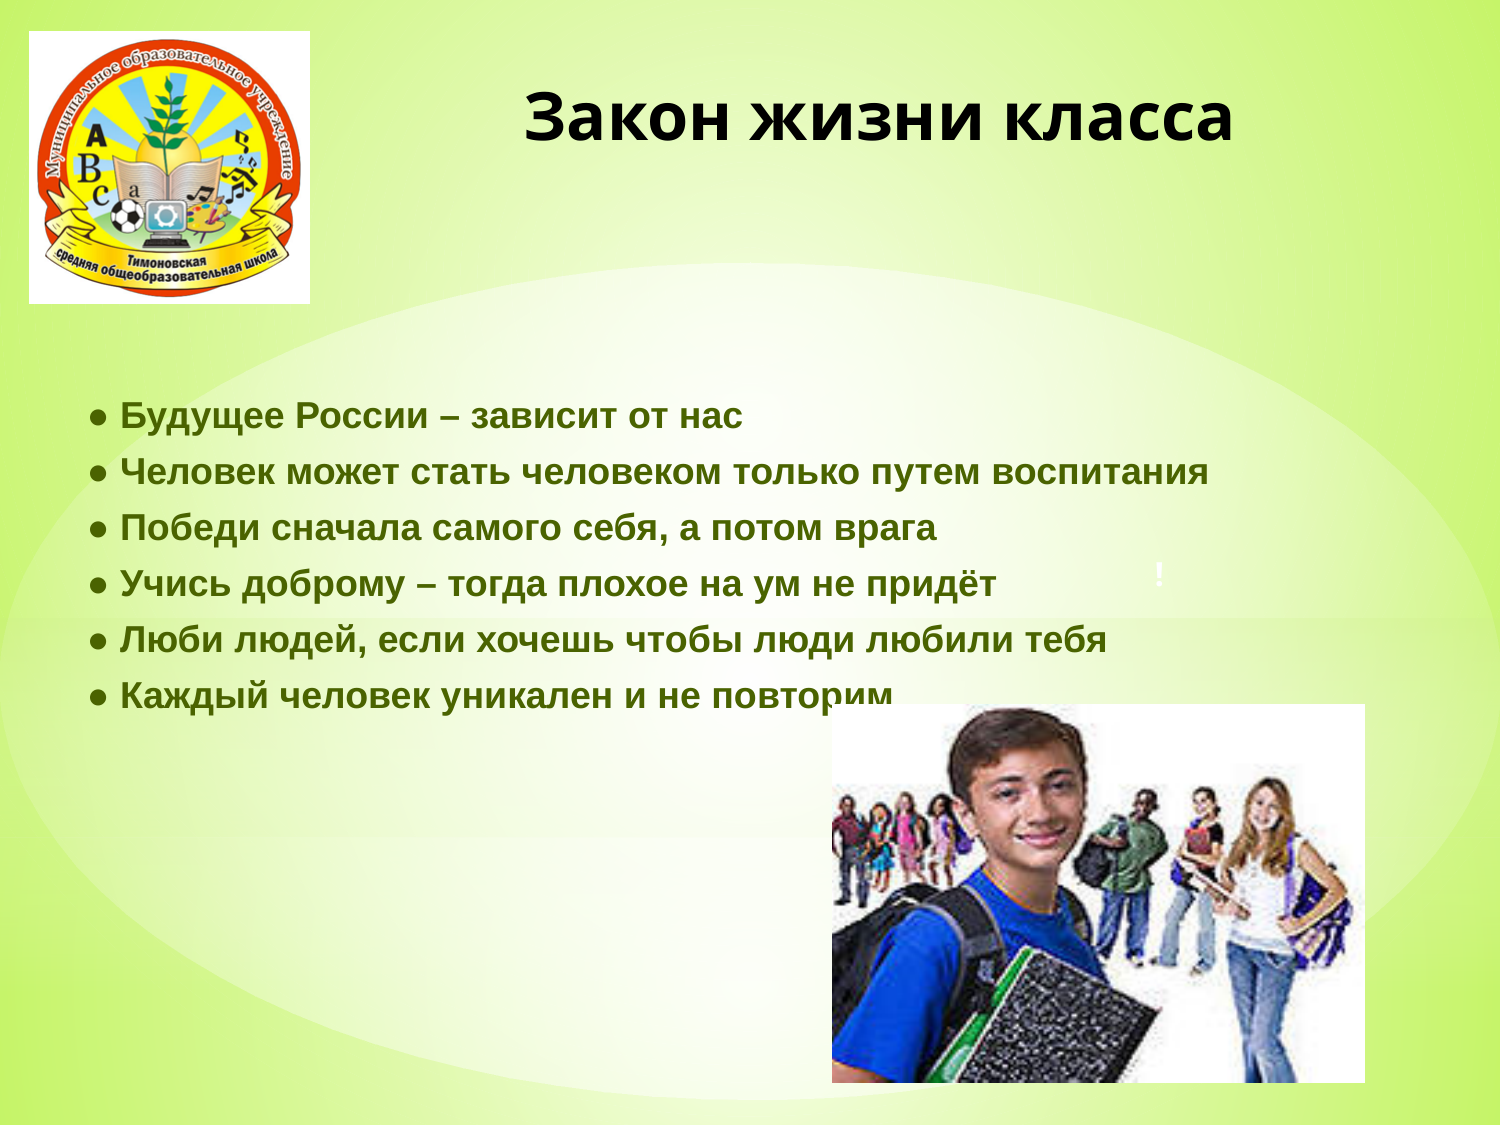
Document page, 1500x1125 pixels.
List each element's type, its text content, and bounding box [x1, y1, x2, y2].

picture [29, 31, 310, 305]
text_box ! [1139, 546, 1449, 605]
list ● Будущее России – зависит от нас ● Человек может стать человеком только путем воспитания ● Победи сначала самого себя, а потом врага ● Учись доброму – тогда плохое на ум не придёт ● Люби людей, если хочешь чтобы люди любили тебя ● Каждый человек уникален и не повторим [64, 338, 1412, 858]
title Закон жизни класса [371, 66, 1388, 256]
picture [832, 703, 1365, 1083]
